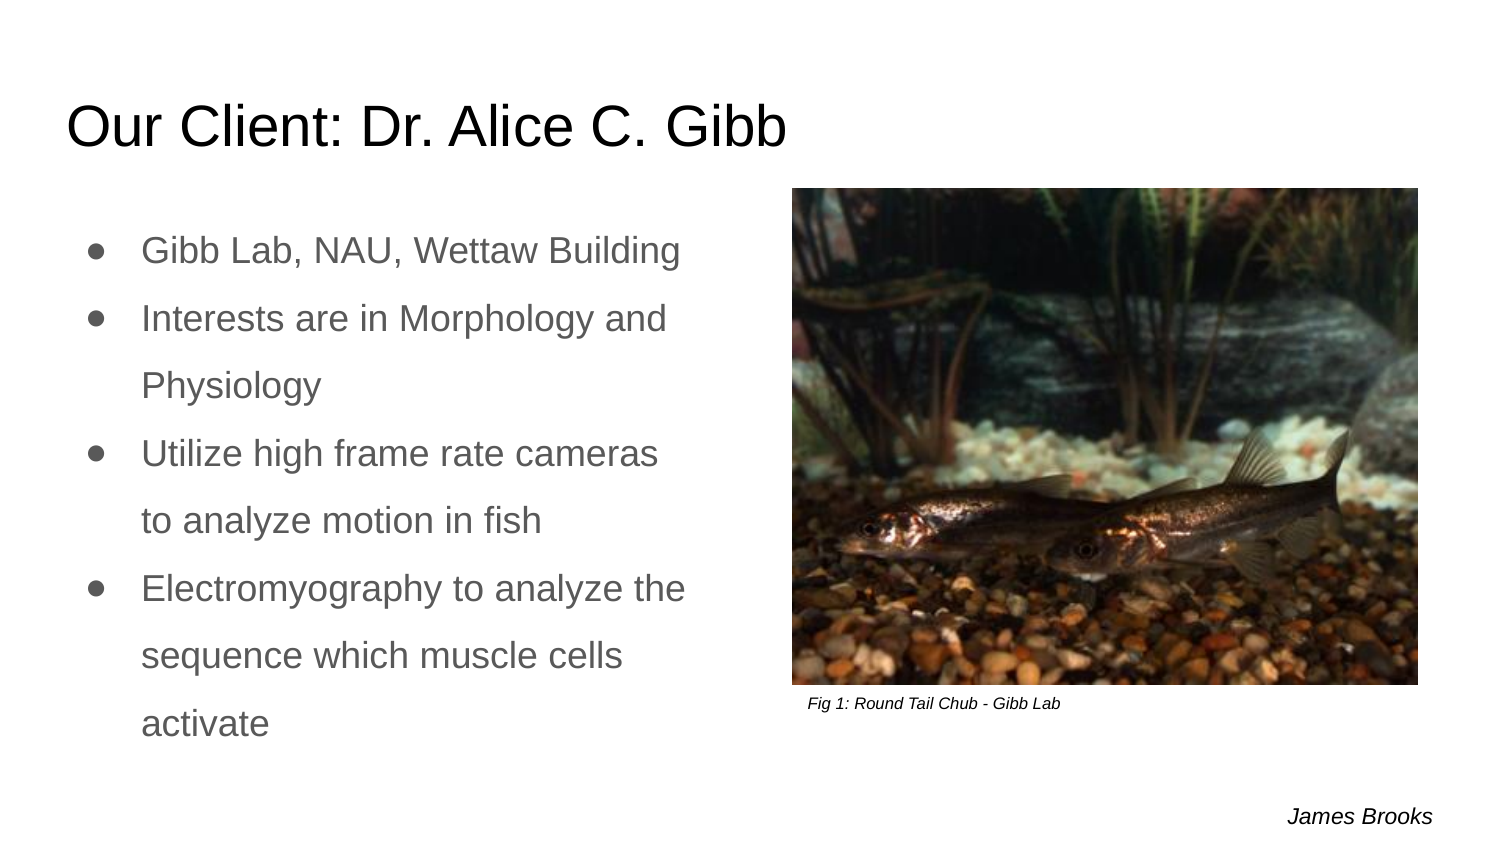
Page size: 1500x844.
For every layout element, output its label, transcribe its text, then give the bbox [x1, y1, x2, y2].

text_box James Brooks [1272, 786, 1500, 844]
list Gibb Lab, NAU, Wettaw Building Interests are in Morphology and Physiology Utilize high frame rate cameras to analyze motion in fish Electromyography to analyze the sequence which muscle cells activate [51, 189, 708, 750]
text_box Fig 1: Round Tail Chub - Gibb Lab [792, 692, 1406, 735]
title Our Client: Dr. Alice C. Gibb [51, 72, 1449, 167]
picture [792, 188, 1418, 685]
